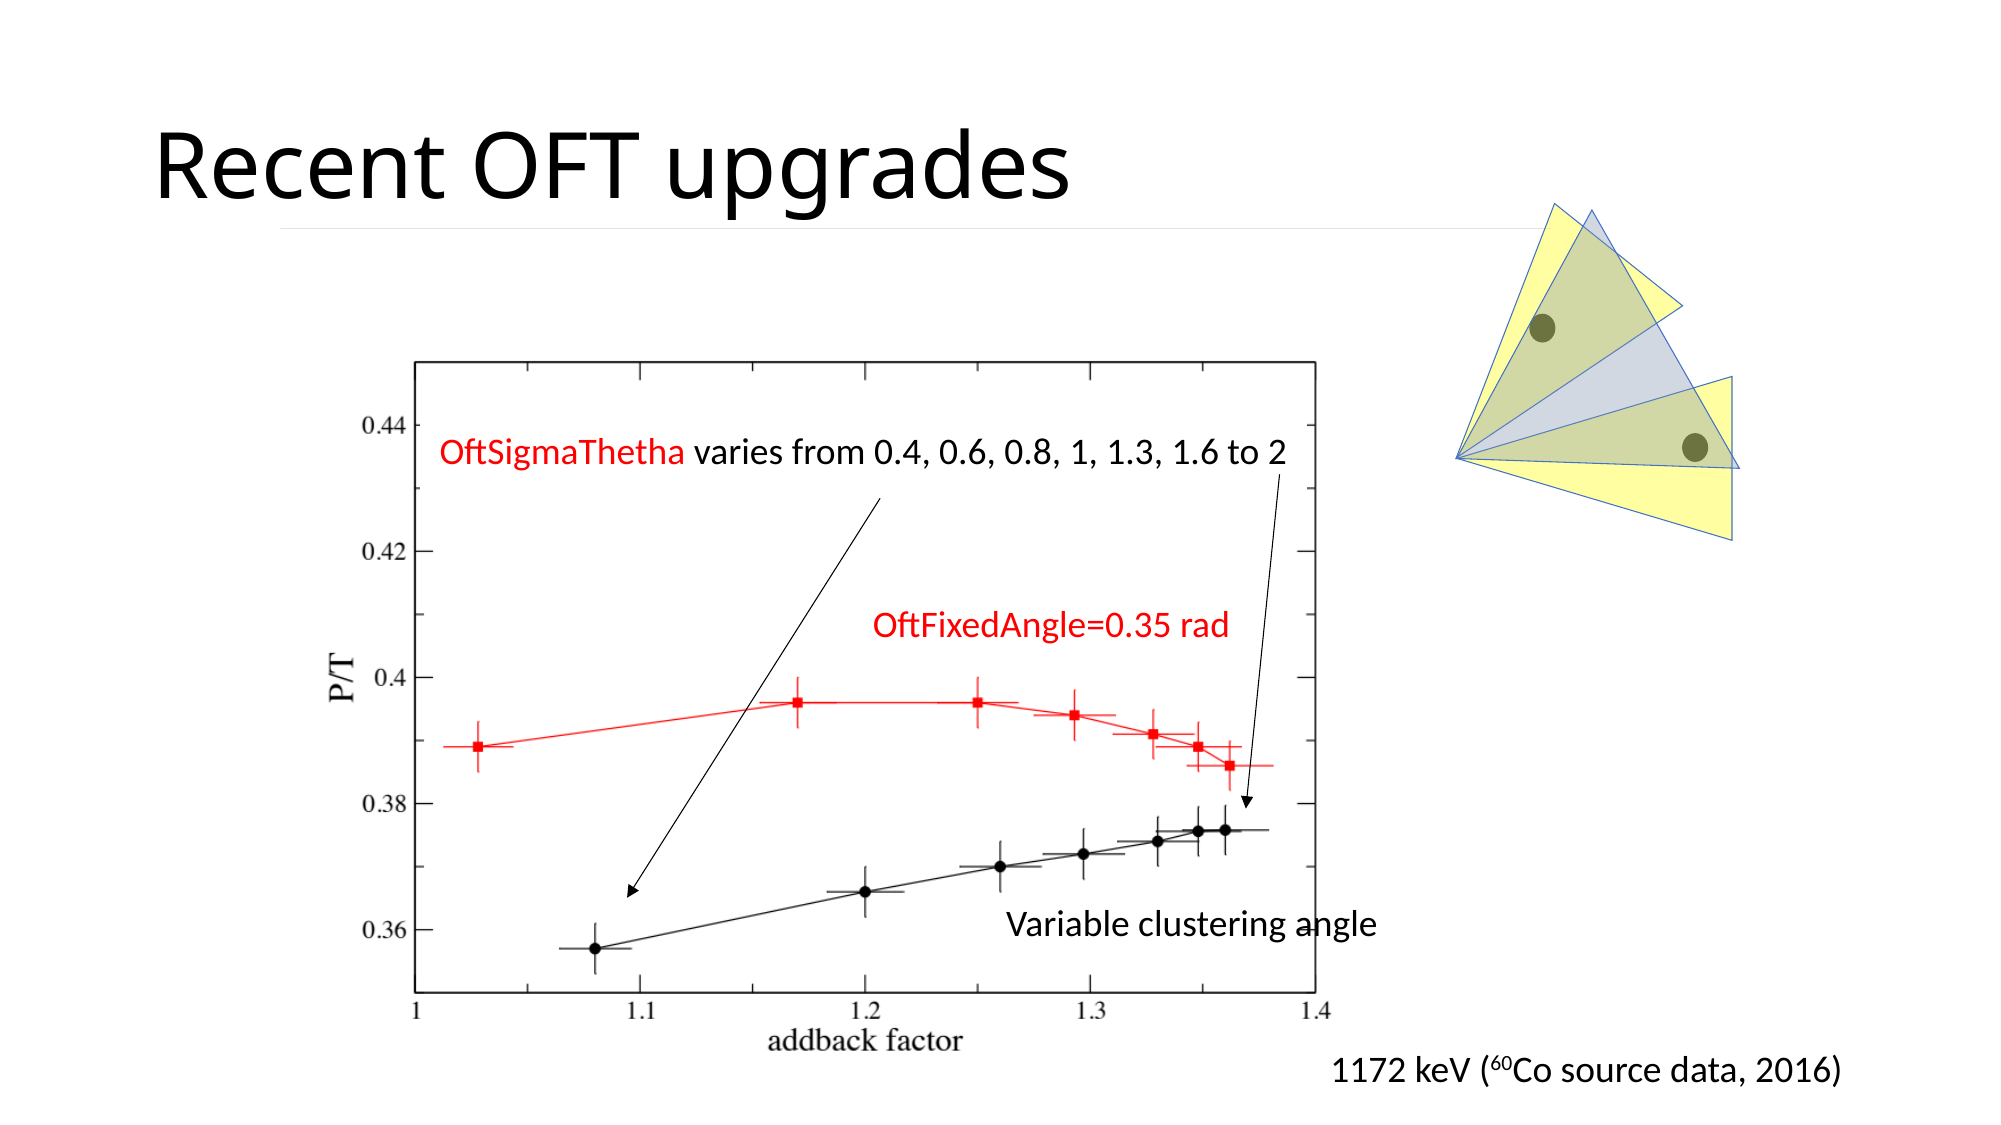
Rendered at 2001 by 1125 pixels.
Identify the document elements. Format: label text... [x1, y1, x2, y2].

text_box [1582, 208, 1603, 227]
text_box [1245, 474, 1280, 809]
text_box 1172 keV (60Co source data, 2016) [1732, 1037, 1858, 1097]
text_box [627, 498, 881, 898]
picture [99, 227, 1732, 1125]
text_box [1544, 202, 1583, 227]
text_box [1732, 454, 1741, 469]
title Recent OFT upgrades [137, 59, 1863, 278]
